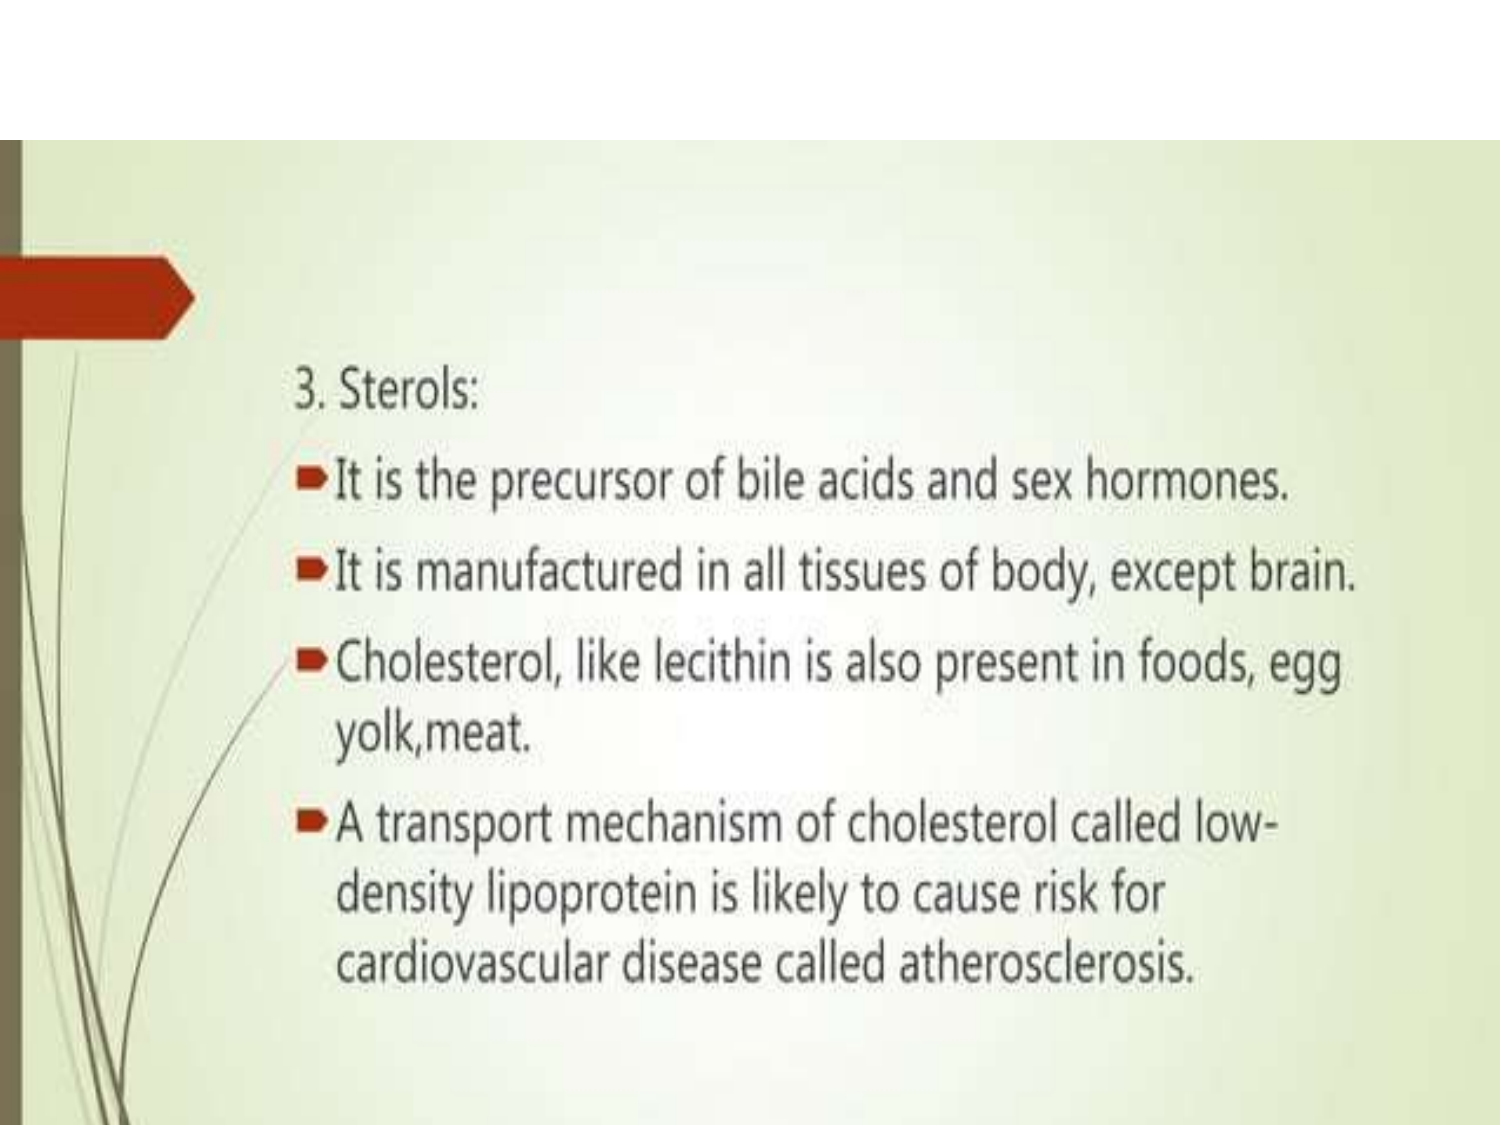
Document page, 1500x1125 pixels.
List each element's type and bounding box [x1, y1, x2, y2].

picture [0, 139, 1500, 1125]
